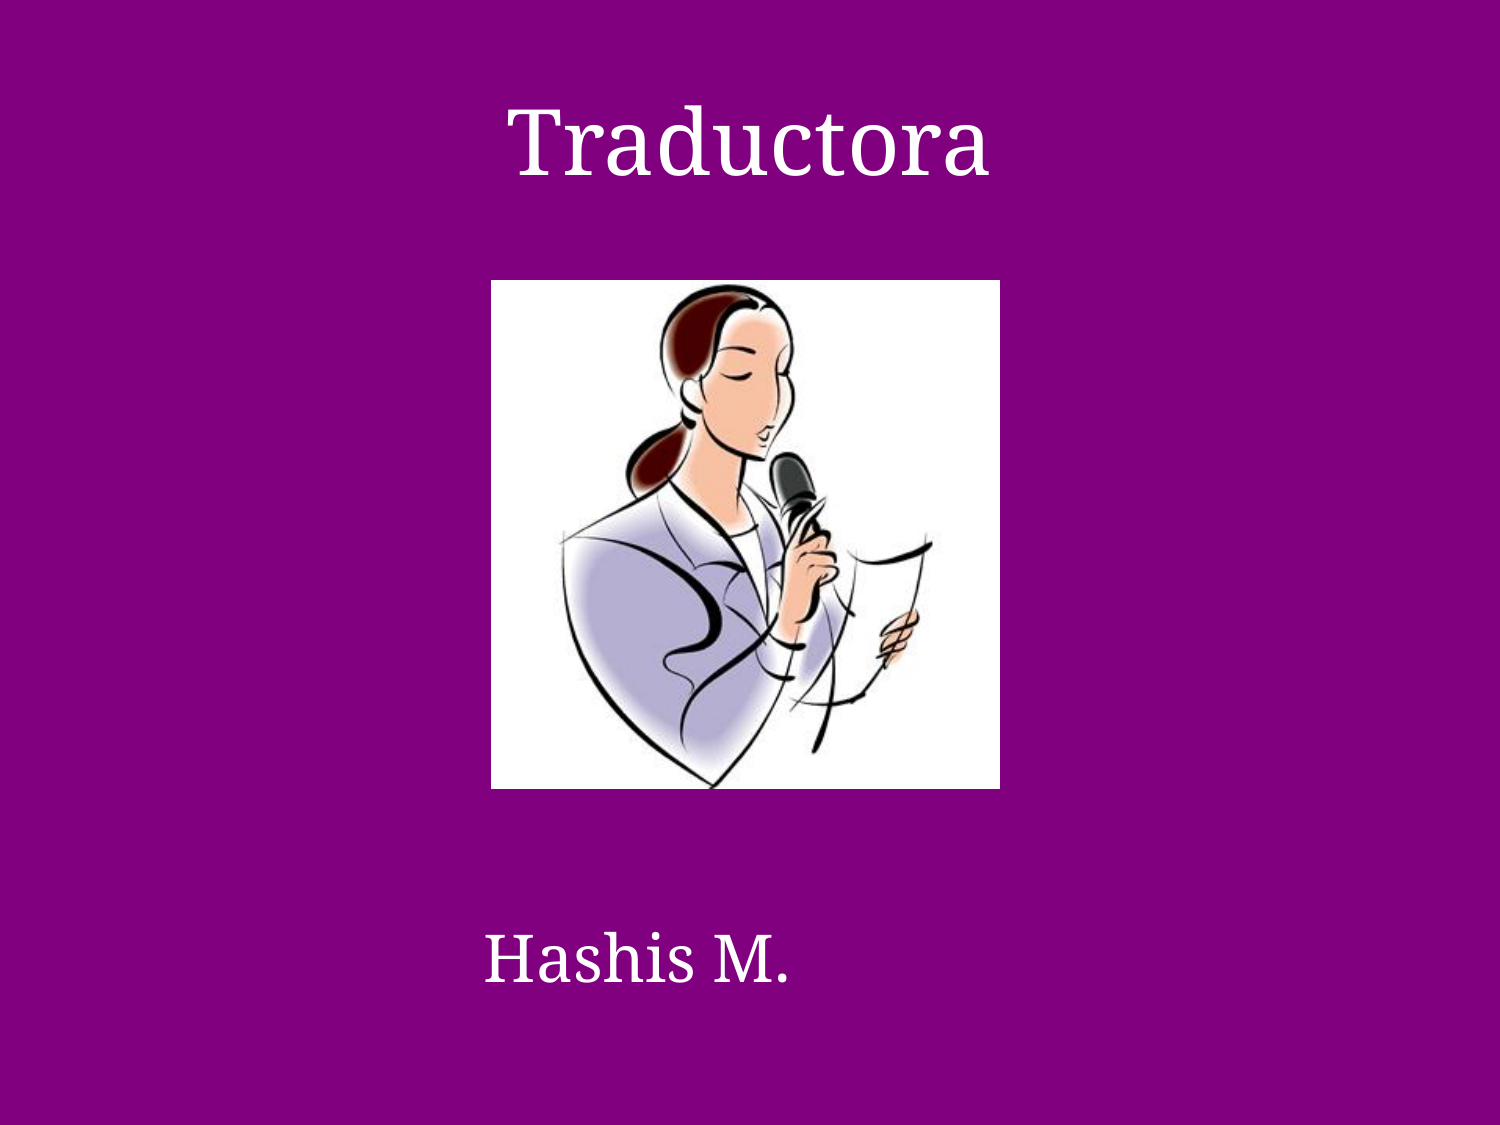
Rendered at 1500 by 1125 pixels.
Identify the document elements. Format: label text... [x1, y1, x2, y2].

list Hashis M. [75, 262, 1425, 1005]
title Traductora [75, 45, 1425, 233]
picture [491, 280, 1000, 789]
